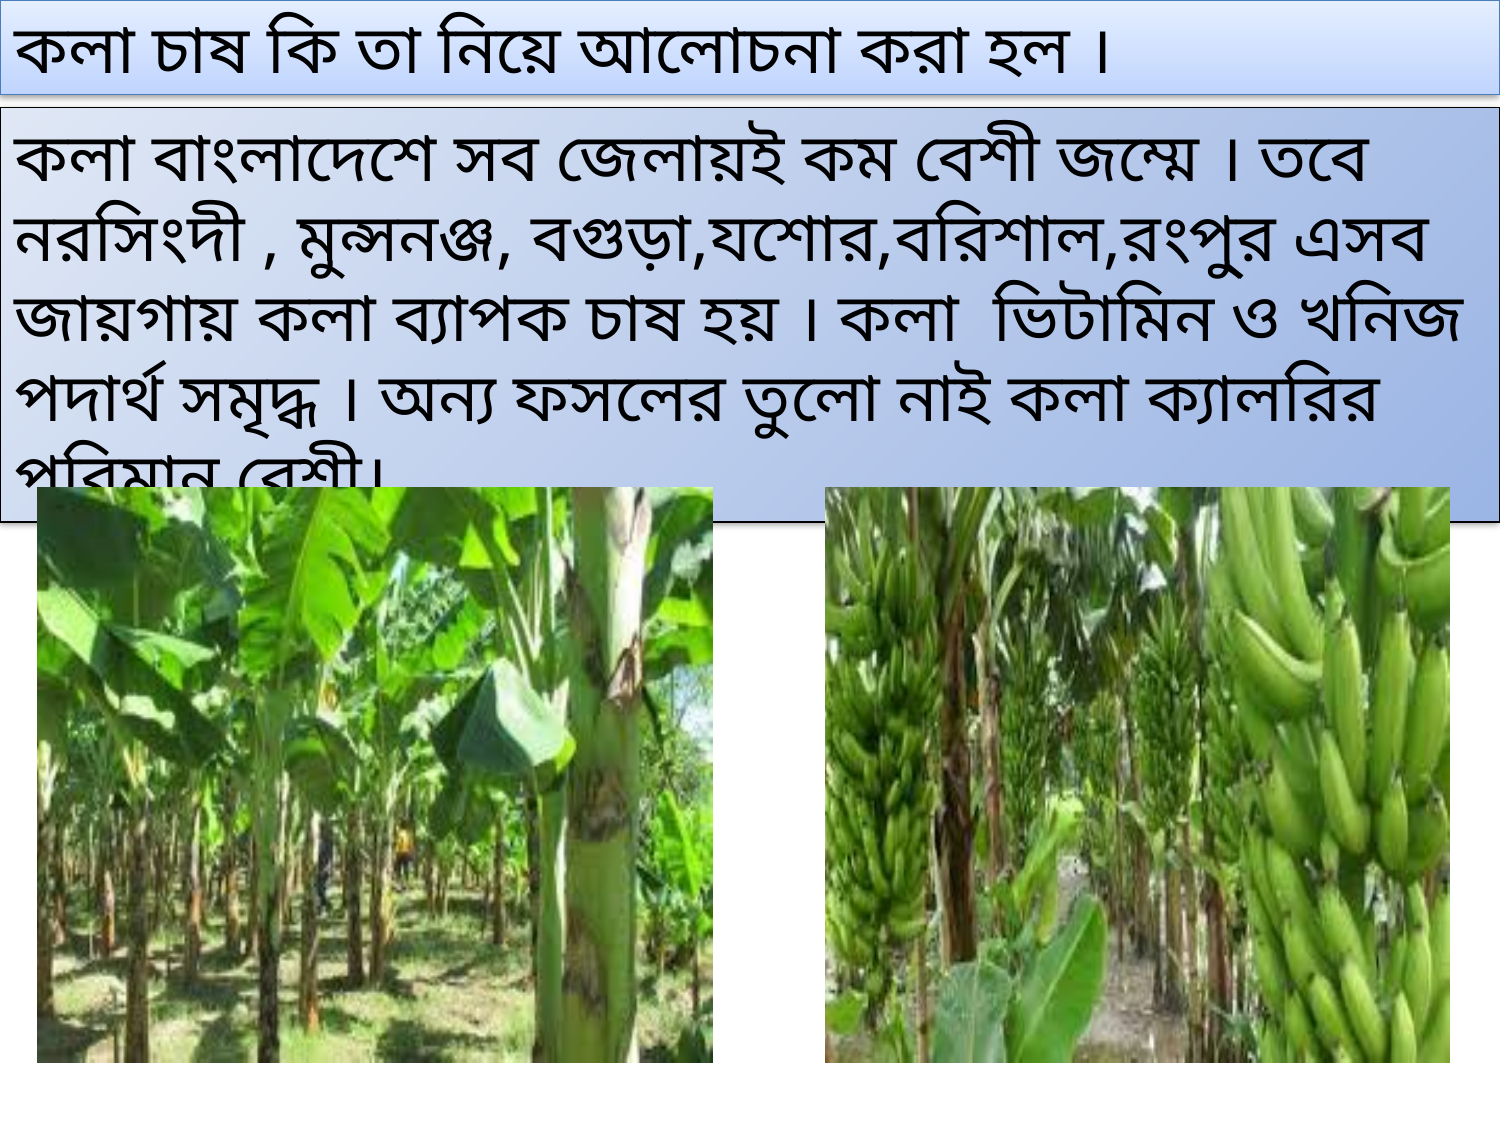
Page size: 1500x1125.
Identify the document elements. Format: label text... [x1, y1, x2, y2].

text_box কলা চাষ কি তা নিয়ে আলোচনা করা হল । [0, 0, 1500, 95]
text_box কলা বাংলাদেশে সব জেলায়ই কম বেশী জম্মে । তবে নরসিংদী , মুন্সনঞ্জ, বগুড়া,যশোর,বরিশাল‌,রংপু্‌র এসব জায়গায় কলা ব্যাপক চাষ হয় । কলা ভিটামিন ও খনিজ পদার্থ সমৃদ্ধ । অন্য ফসলের তুলো নাই কলা ক্যালরির পরিমান বেশী। [0, 107, 1500, 523]
picture [37, 487, 713, 1063]
picture [824, 487, 1451, 1063]
